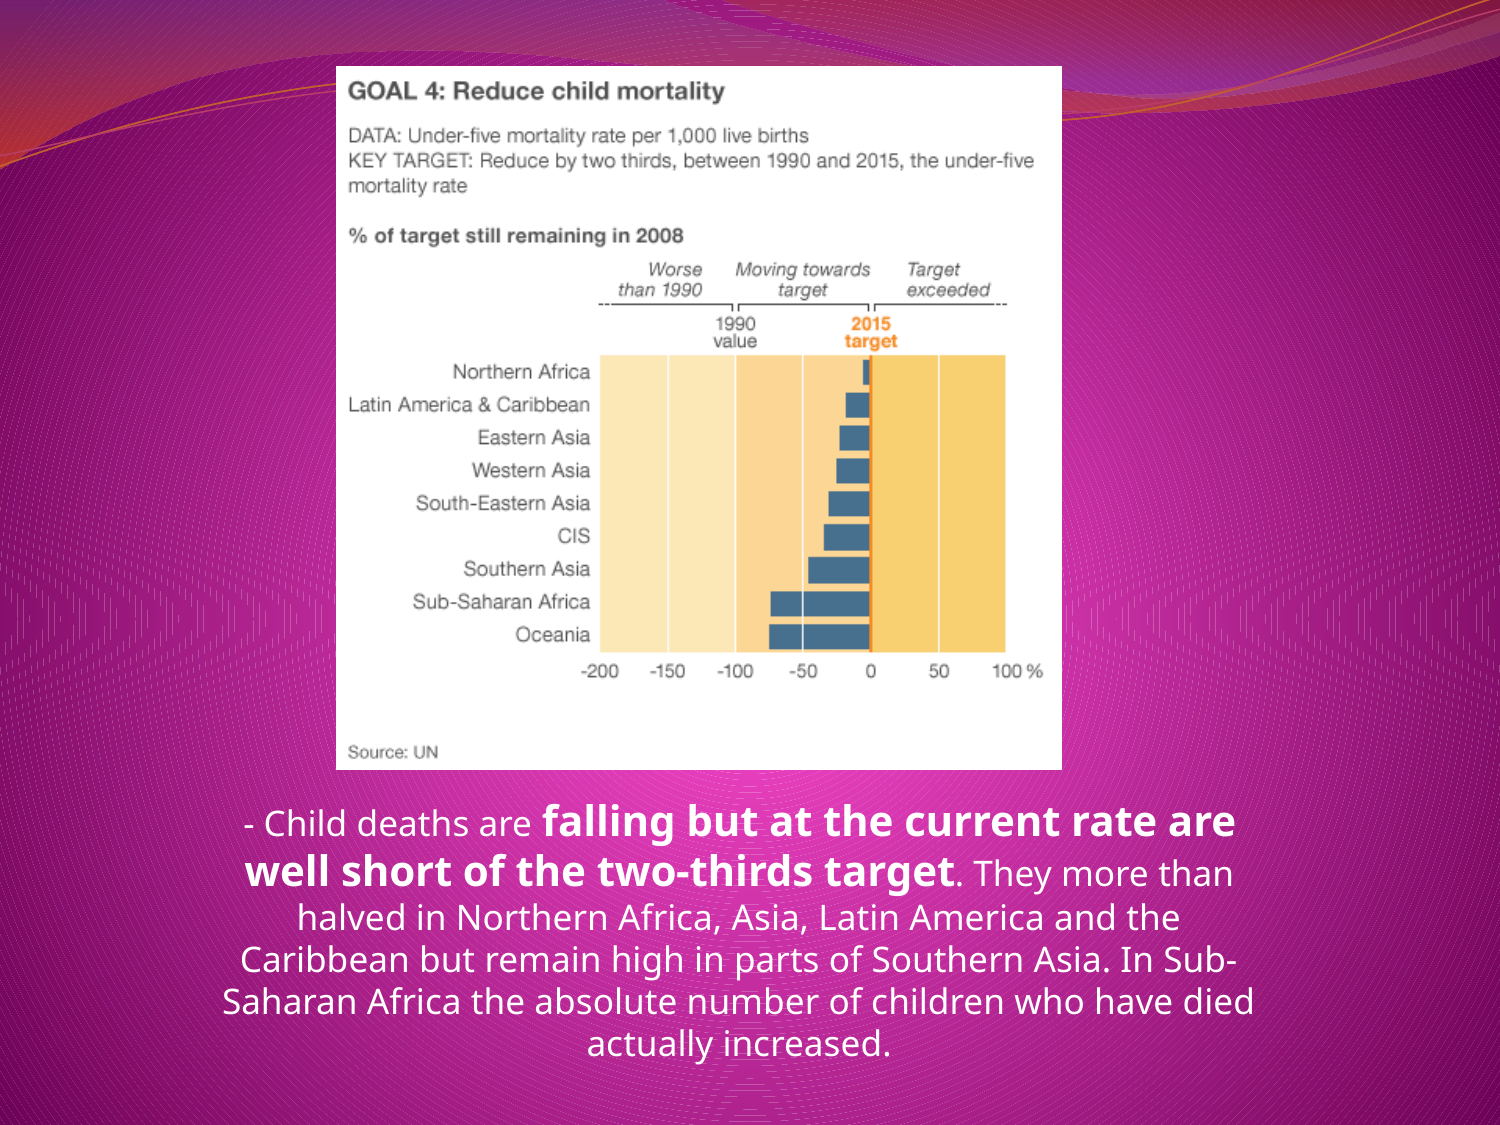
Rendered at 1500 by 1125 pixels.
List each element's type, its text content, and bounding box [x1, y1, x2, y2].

picture [336, 66, 1062, 770]
subtitle - Child deaths are falling but at the current rate are well short of the two-thirds target. They more than halved in Northern Africa, Asia, Latin America and the Caribbean but remain high in parts of Southern Asia. In Sub-Saharan Africa the absolute number of children who have died actually increased. [218, 786, 1269, 1075]
